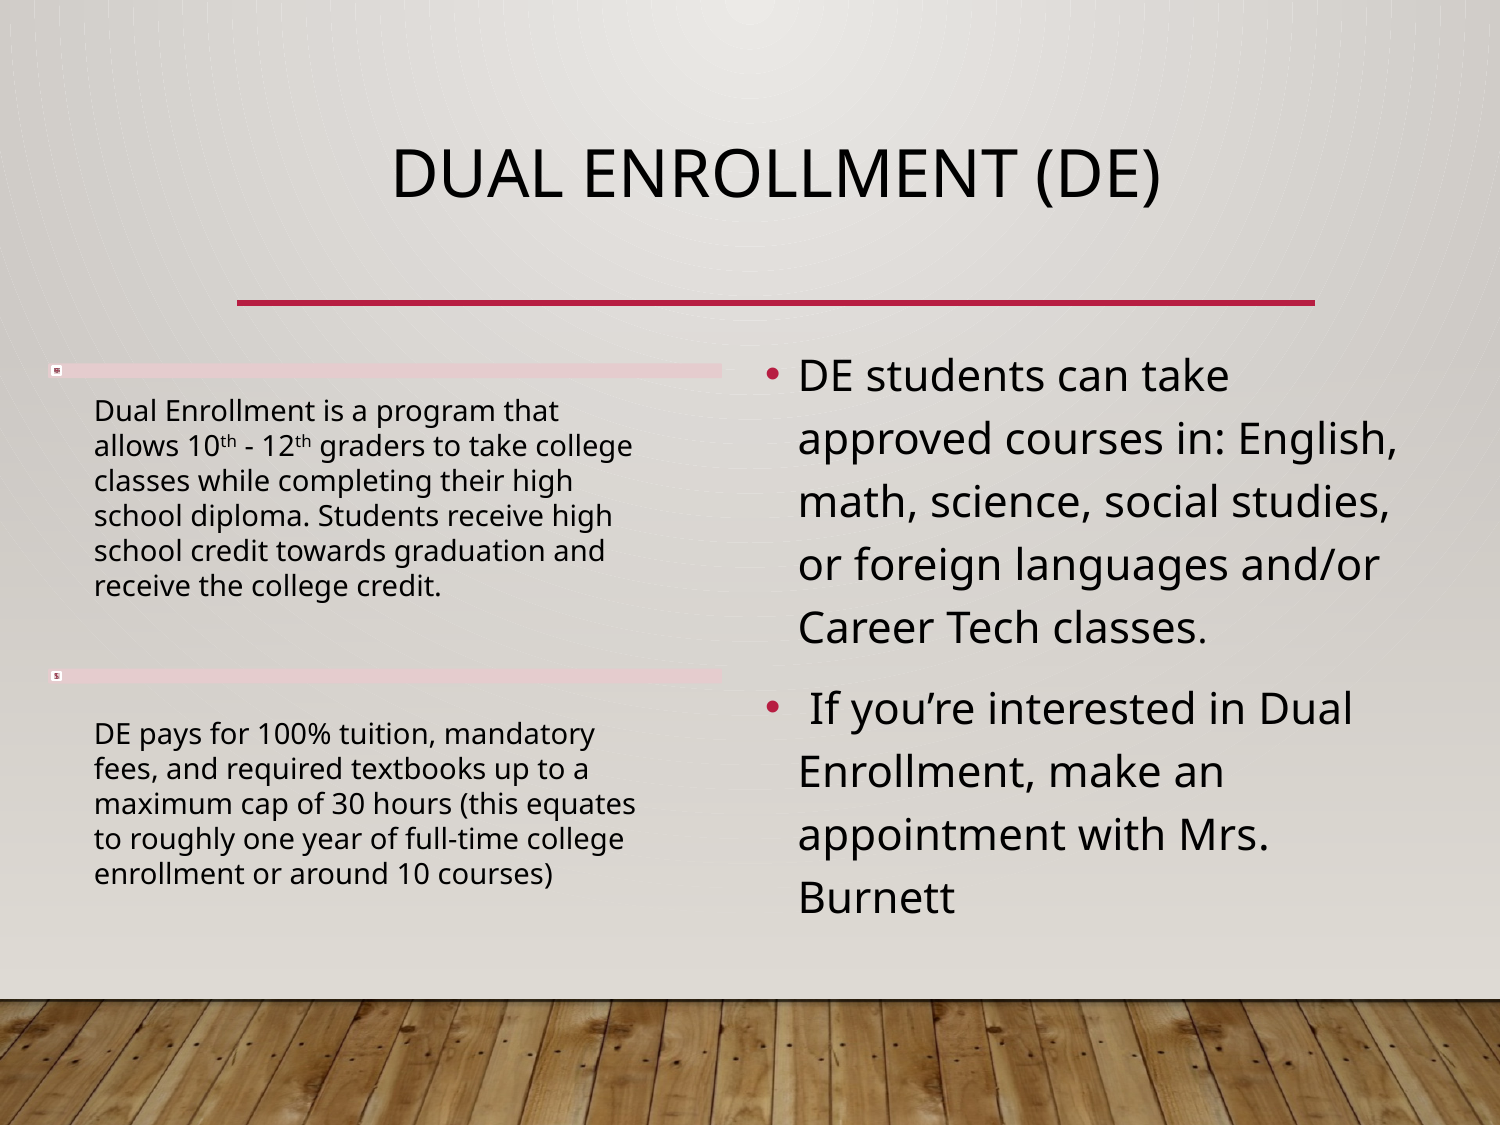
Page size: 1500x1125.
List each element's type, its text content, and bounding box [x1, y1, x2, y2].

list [47, 324, 723, 976]
picture [0, 999, 1500, 1125]
title Dual Enrollment (DE) [236, 132, 1315, 306]
list DE students can take approved courses in: English, math, science, social studies, or foreign languages and/or Career Tech classes. If you’re interested in Dual Enrollment, make an appointment with Mrs. Burnett [750, 329, 1424, 980]
